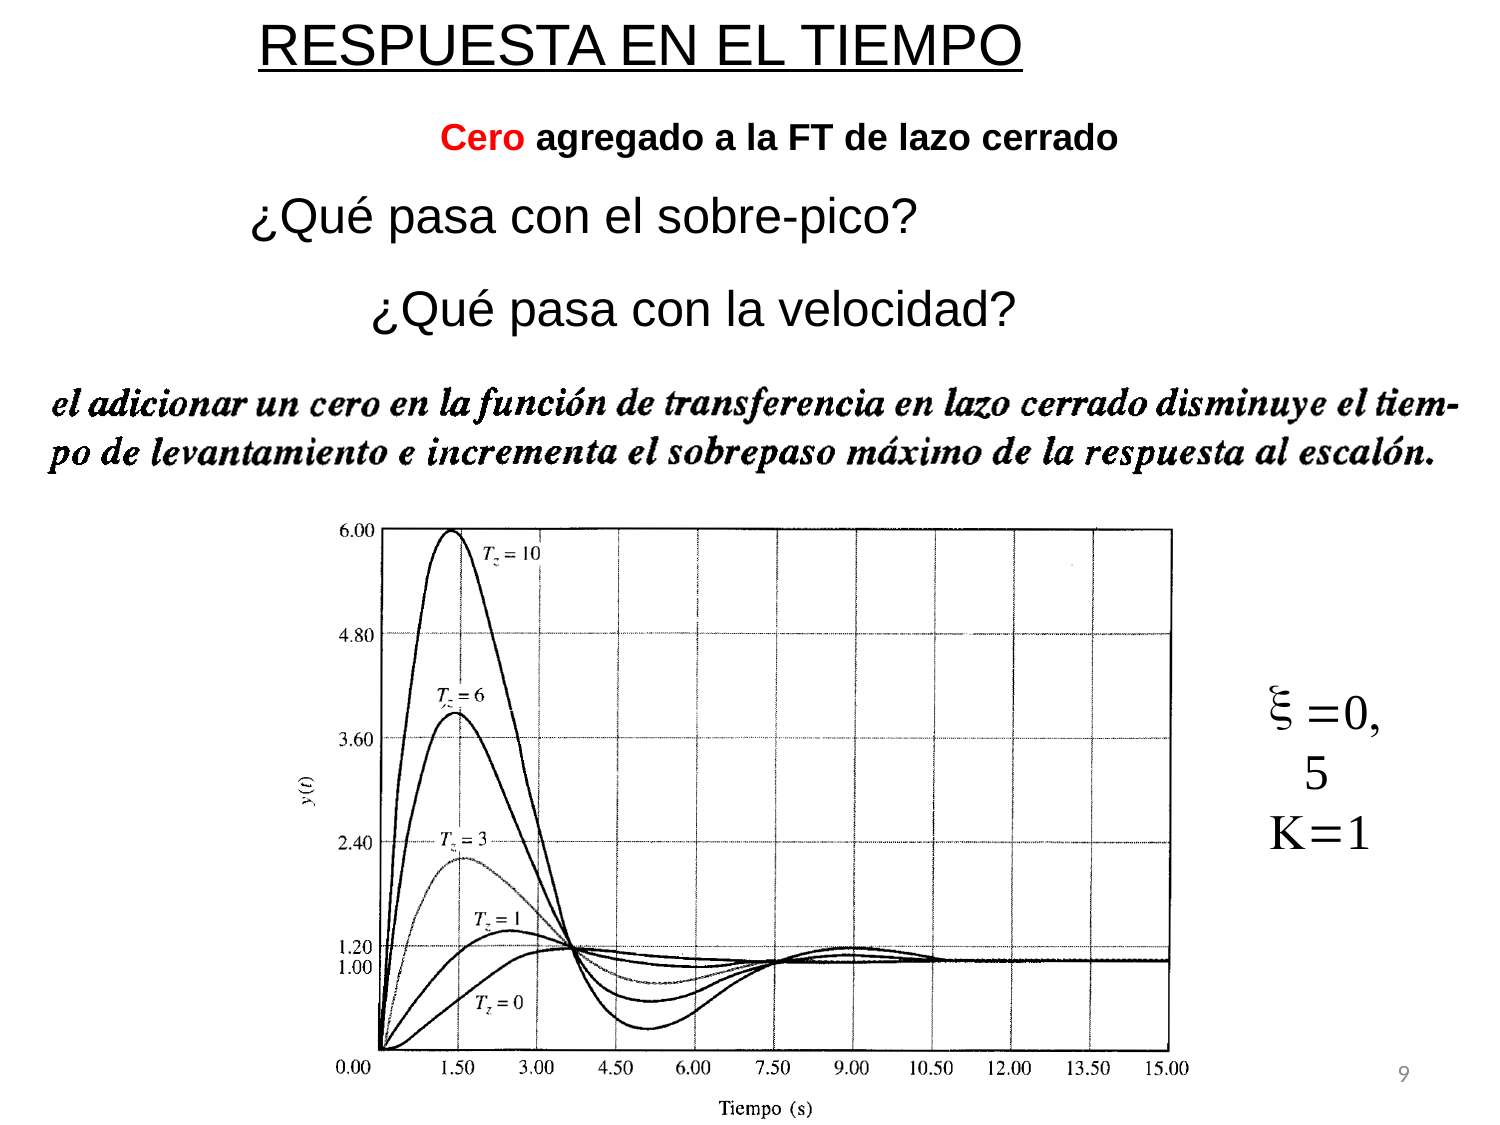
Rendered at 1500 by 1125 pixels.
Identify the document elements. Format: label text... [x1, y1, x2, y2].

text_box ¿Qué pasa con el sobre-pico? [234, 175, 1114, 251]
text_box =0,5 K=1 [1253, 672, 1407, 867]
picture [23, 362, 1477, 496]
picture [287, 503, 1196, 1125]
text_box Cero agregado a la FT de lazo cerrado [425, 105, 1135, 166]
text_box ¿Qué pasa con la velocidad? [355, 269, 1033, 345]
text_box RESPUESTA EN EL TIEMPO [243, 0, 1039, 85]
slide_number 9 [1200, 1042, 1425, 1103]
